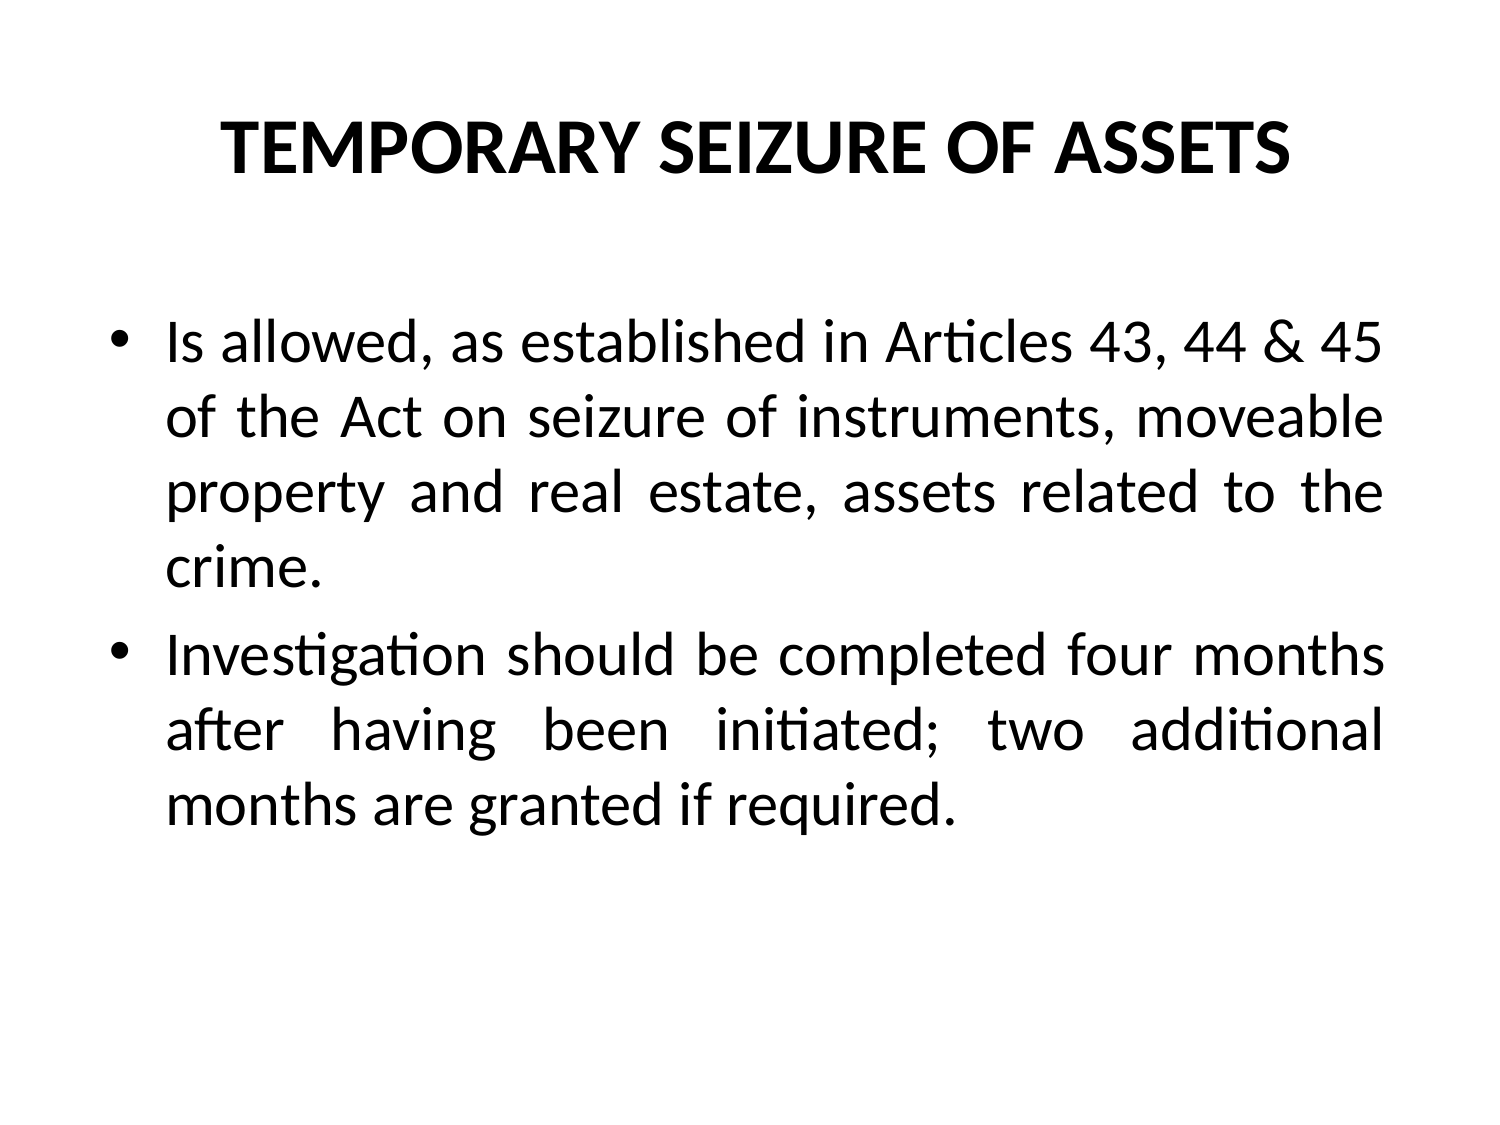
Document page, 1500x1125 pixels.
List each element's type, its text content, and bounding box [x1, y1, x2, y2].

title TEMPORARY SEIZURE OF ASSETS [82, 70, 1432, 213]
list Is allowed, as established in Articles 43, 44 & 45 of the Act on seizure of instruments, moveable property and real estate, assets related to the crime. Investigation should be completed four months after having been initiated; two additional months are granted if required. [93, 292, 1402, 957]
